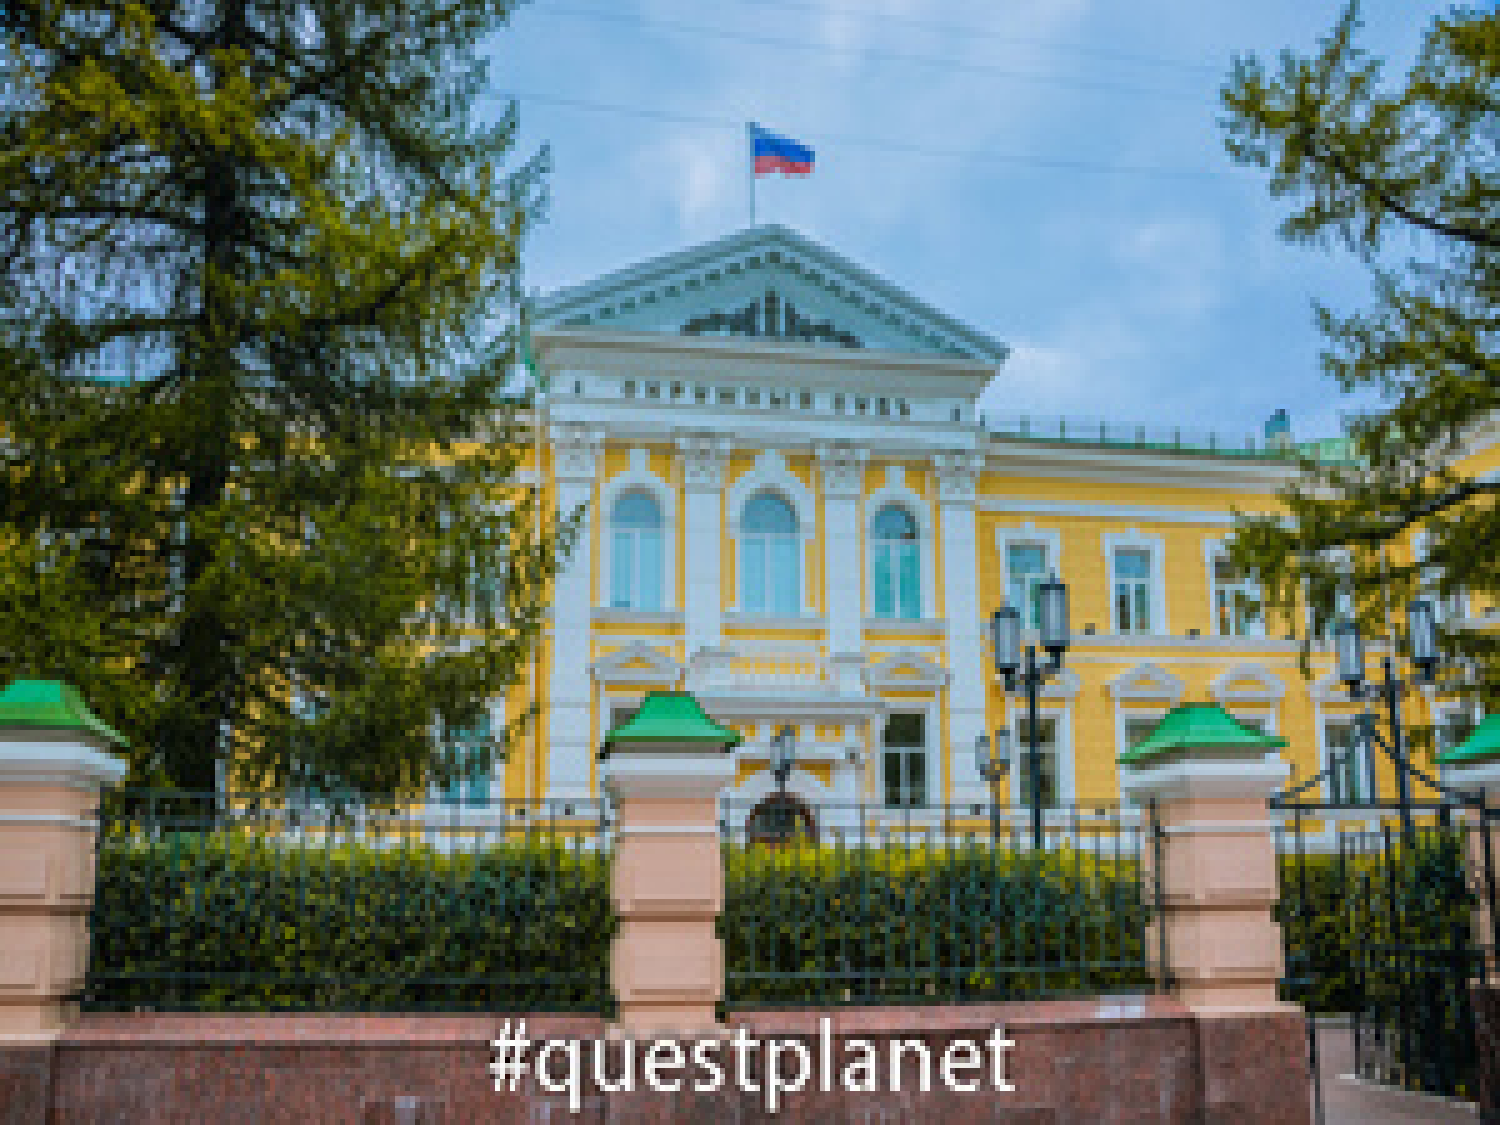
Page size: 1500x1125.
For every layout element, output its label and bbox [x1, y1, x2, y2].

list [0, 0, 1500, 1125]
